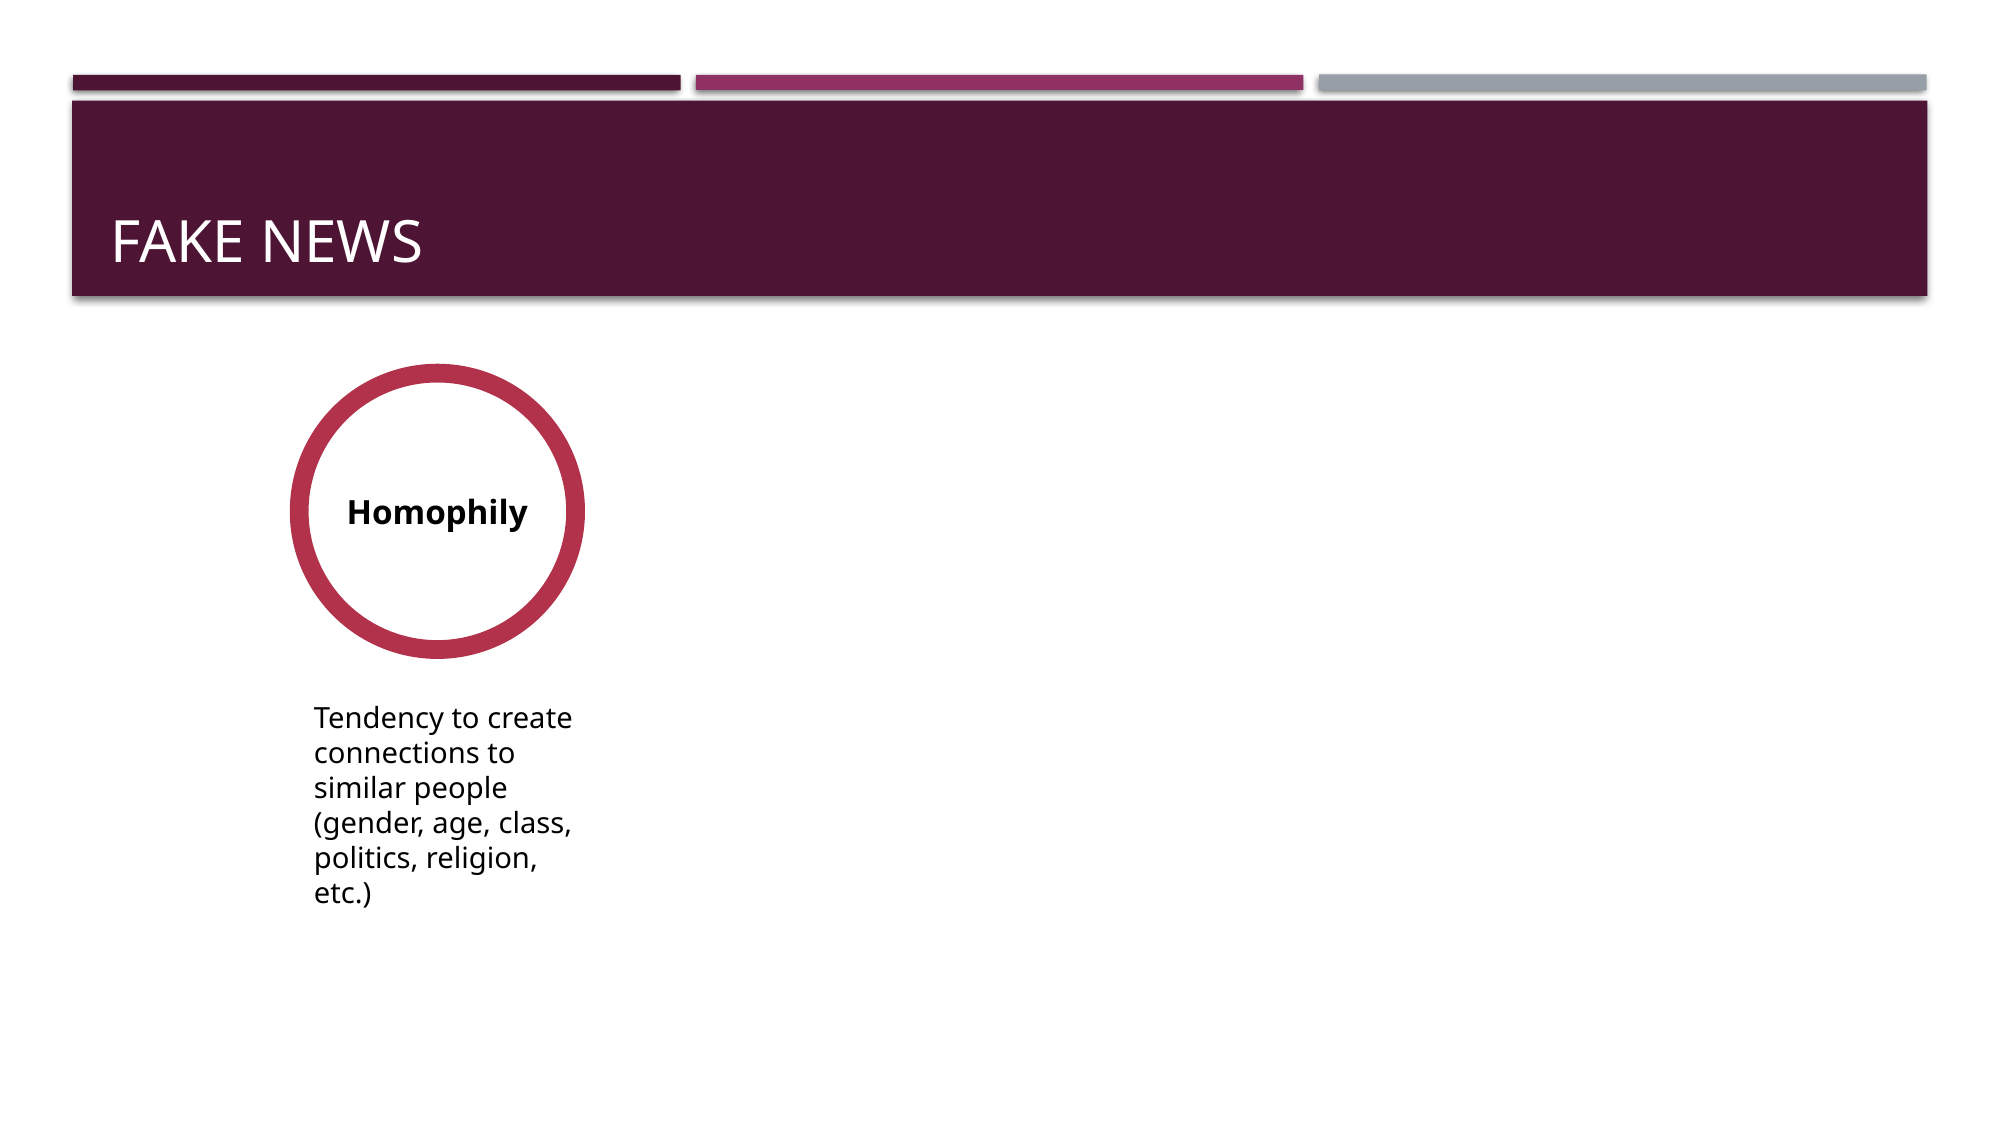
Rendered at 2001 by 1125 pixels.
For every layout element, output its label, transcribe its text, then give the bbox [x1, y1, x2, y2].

text_box Tendency to create connections to similar people (gender, age, class, politics, religion, etc.) [299, 691, 609, 917]
title Fake News [95, 115, 1905, 282]
text_box Homophily [299, 373, 576, 650]
